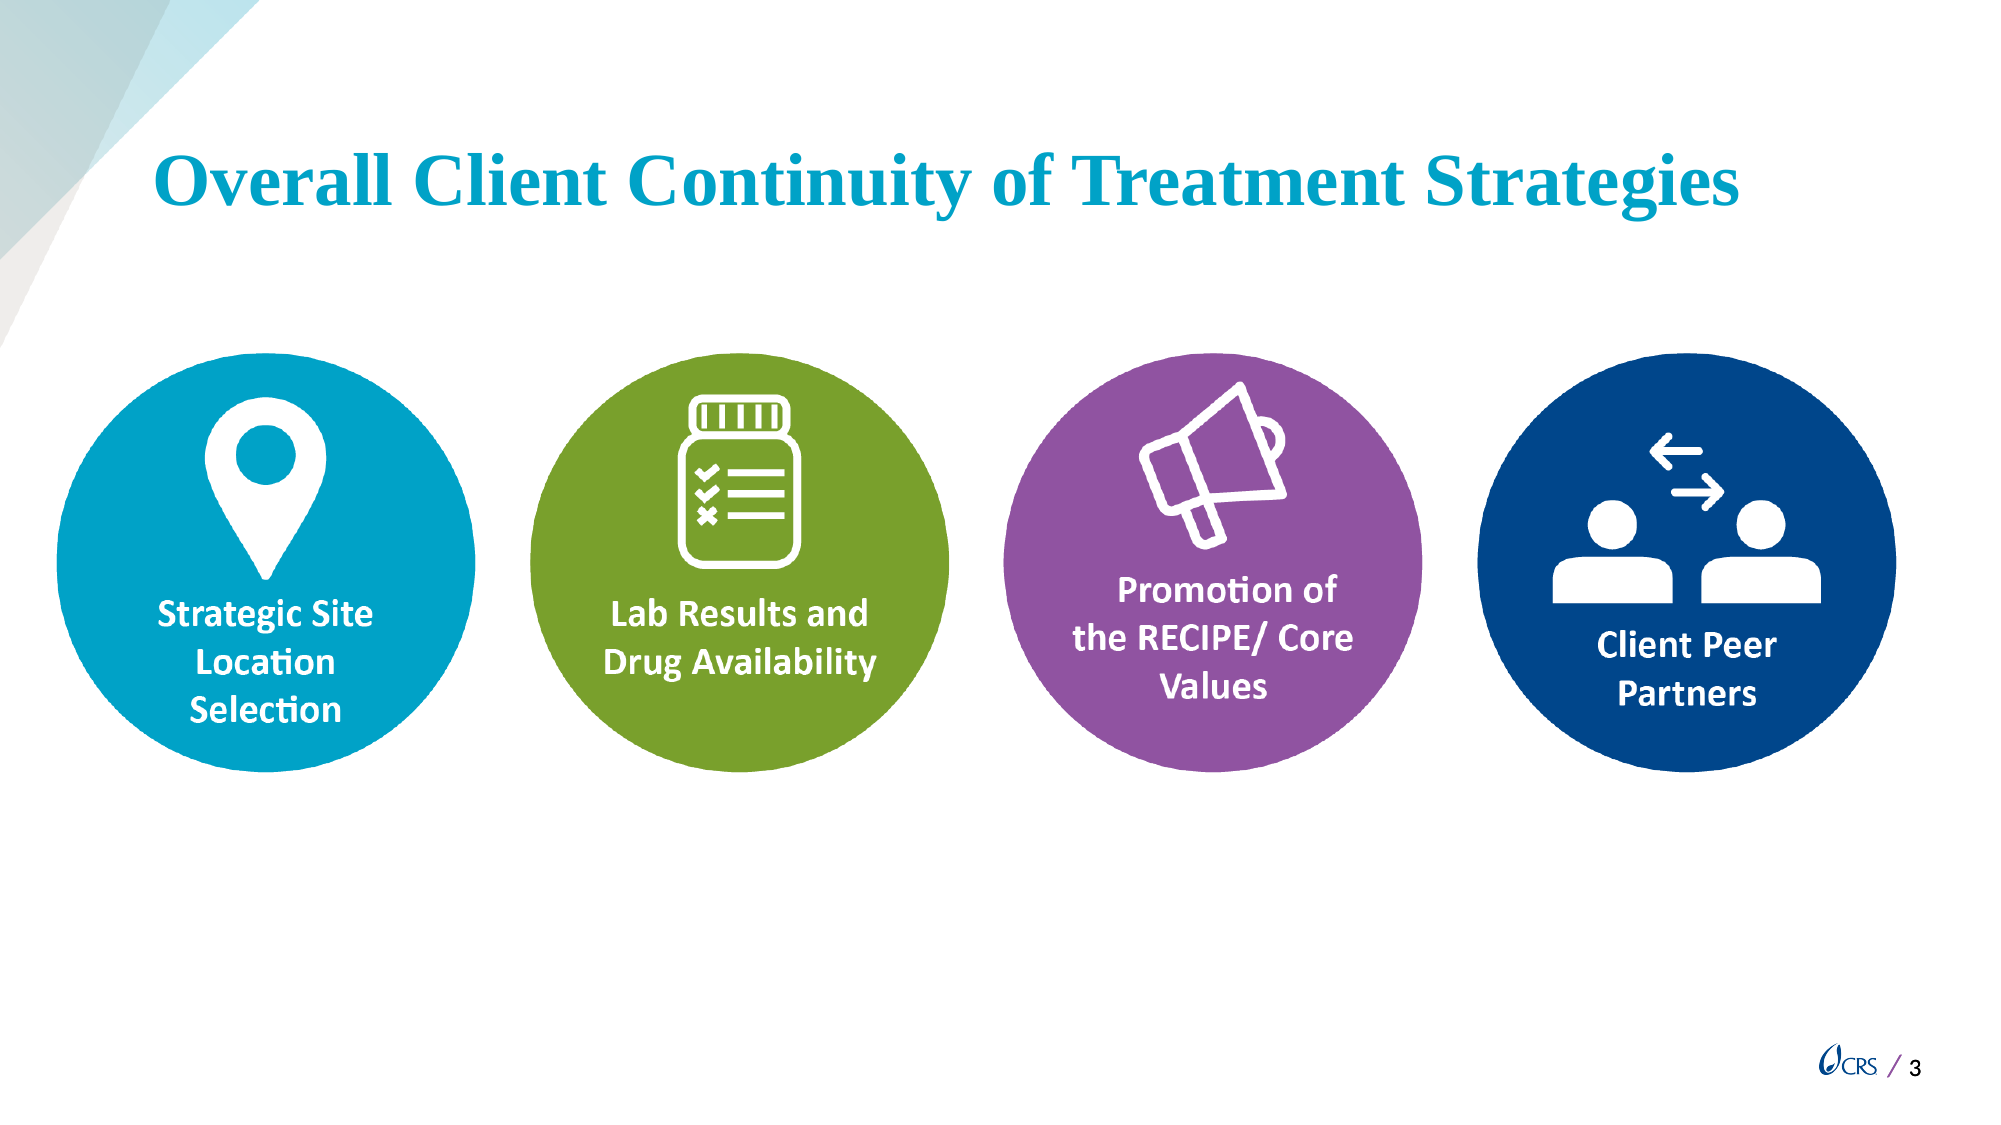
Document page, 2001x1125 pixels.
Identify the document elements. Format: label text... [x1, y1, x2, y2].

picture [0, 0, 2000, 1125]
title Overall Client Continuity of Treatment Strategies [137, 59, 1863, 229]
